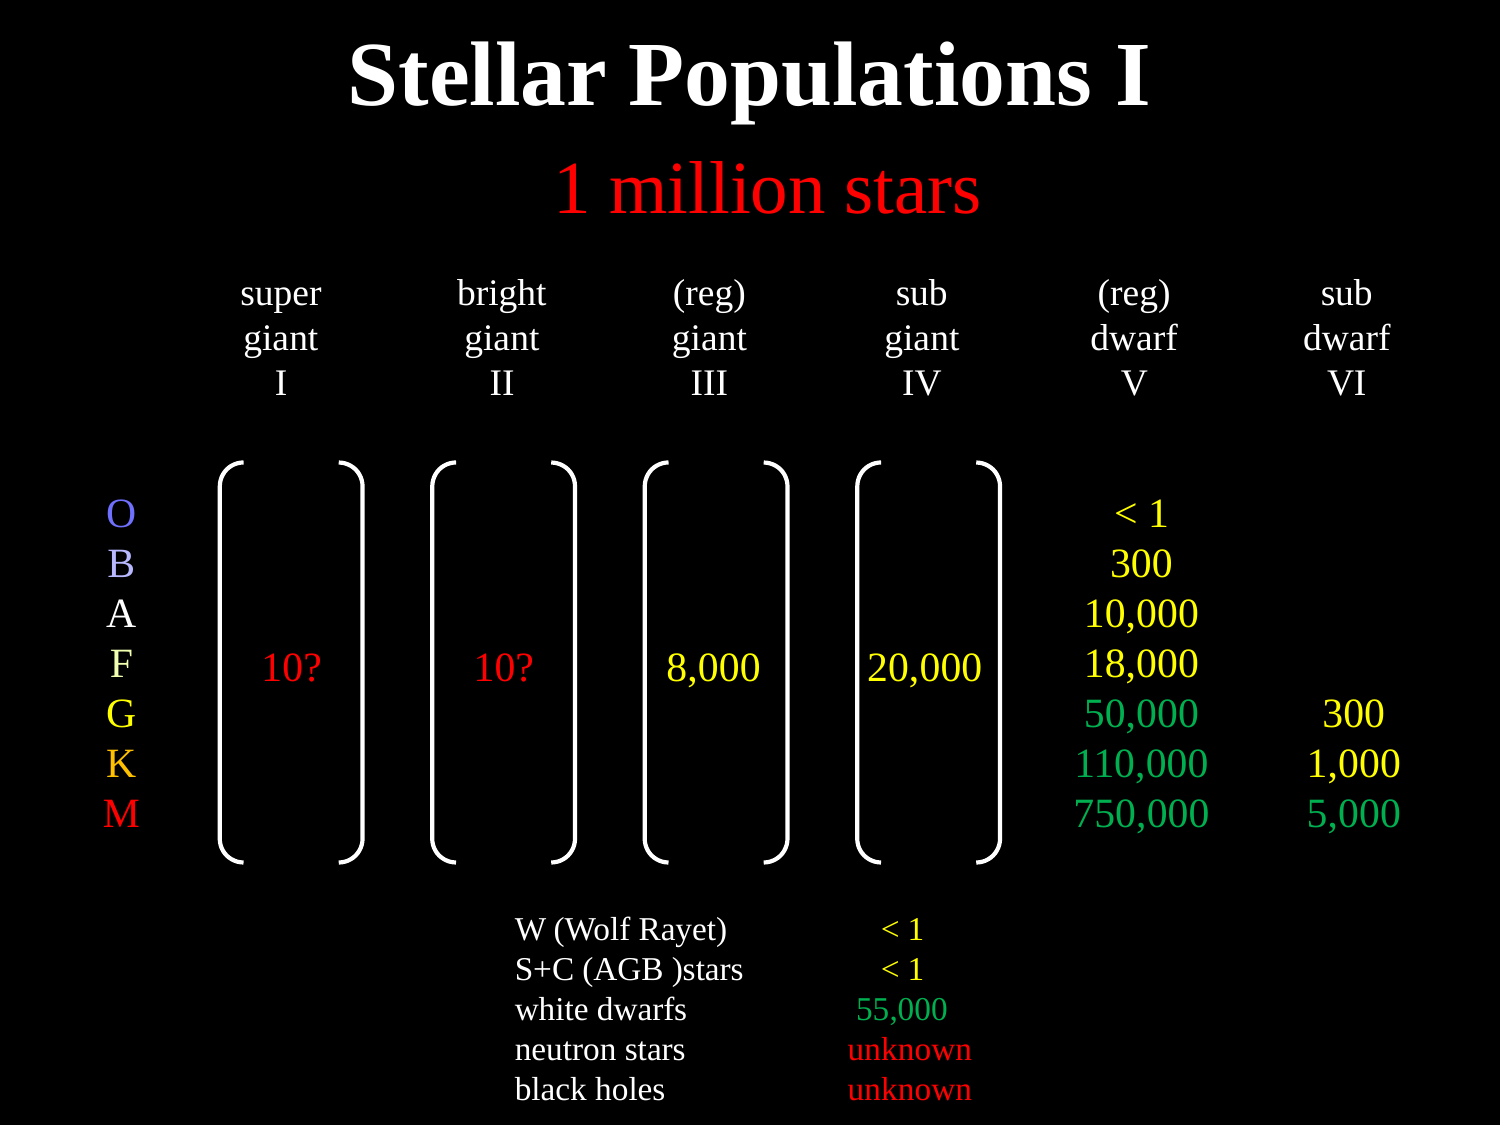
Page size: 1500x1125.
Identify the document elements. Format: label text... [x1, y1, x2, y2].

text_box [642, 460, 790, 865]
text_box 8,000 [651, 632, 776, 697]
text_box 20,000 [852, 632, 998, 697]
text_box (reg) dwarf V [1075, 260, 1193, 411]
text_box 1 million stars [538, 131, 998, 237]
text_box [430, 460, 578, 865]
text_box W (Wolf Rayet) < 1 S+C (AGB )stars < 1 white dwarfs 55,000 neutron stars unknown black holes unknown [500, 899, 1075, 1115]
text_box super giant I [225, 260, 337, 411]
text_box sub giant IV [869, 260, 975, 411]
text_box < 1 300 10,000 18,000 50,000 110,000 750,000 [1058, 478, 1225, 843]
text_box O B A F G K M [87, 478, 155, 844]
text_box [217, 460, 365, 865]
text_box sub dwarf VI [1288, 260, 1406, 411]
text_box [855, 460, 1003, 865]
text_box 10? [458, 632, 550, 697]
text_box bright giant II [442, 260, 562, 411]
text_box 10? [246, 632, 337, 697]
text_box (reg) giant III [656, 260, 762, 411]
title Stellar Populations I [0, 0, 1500, 138]
text_box 300 1,000 5,000 [1291, 478, 1416, 843]
